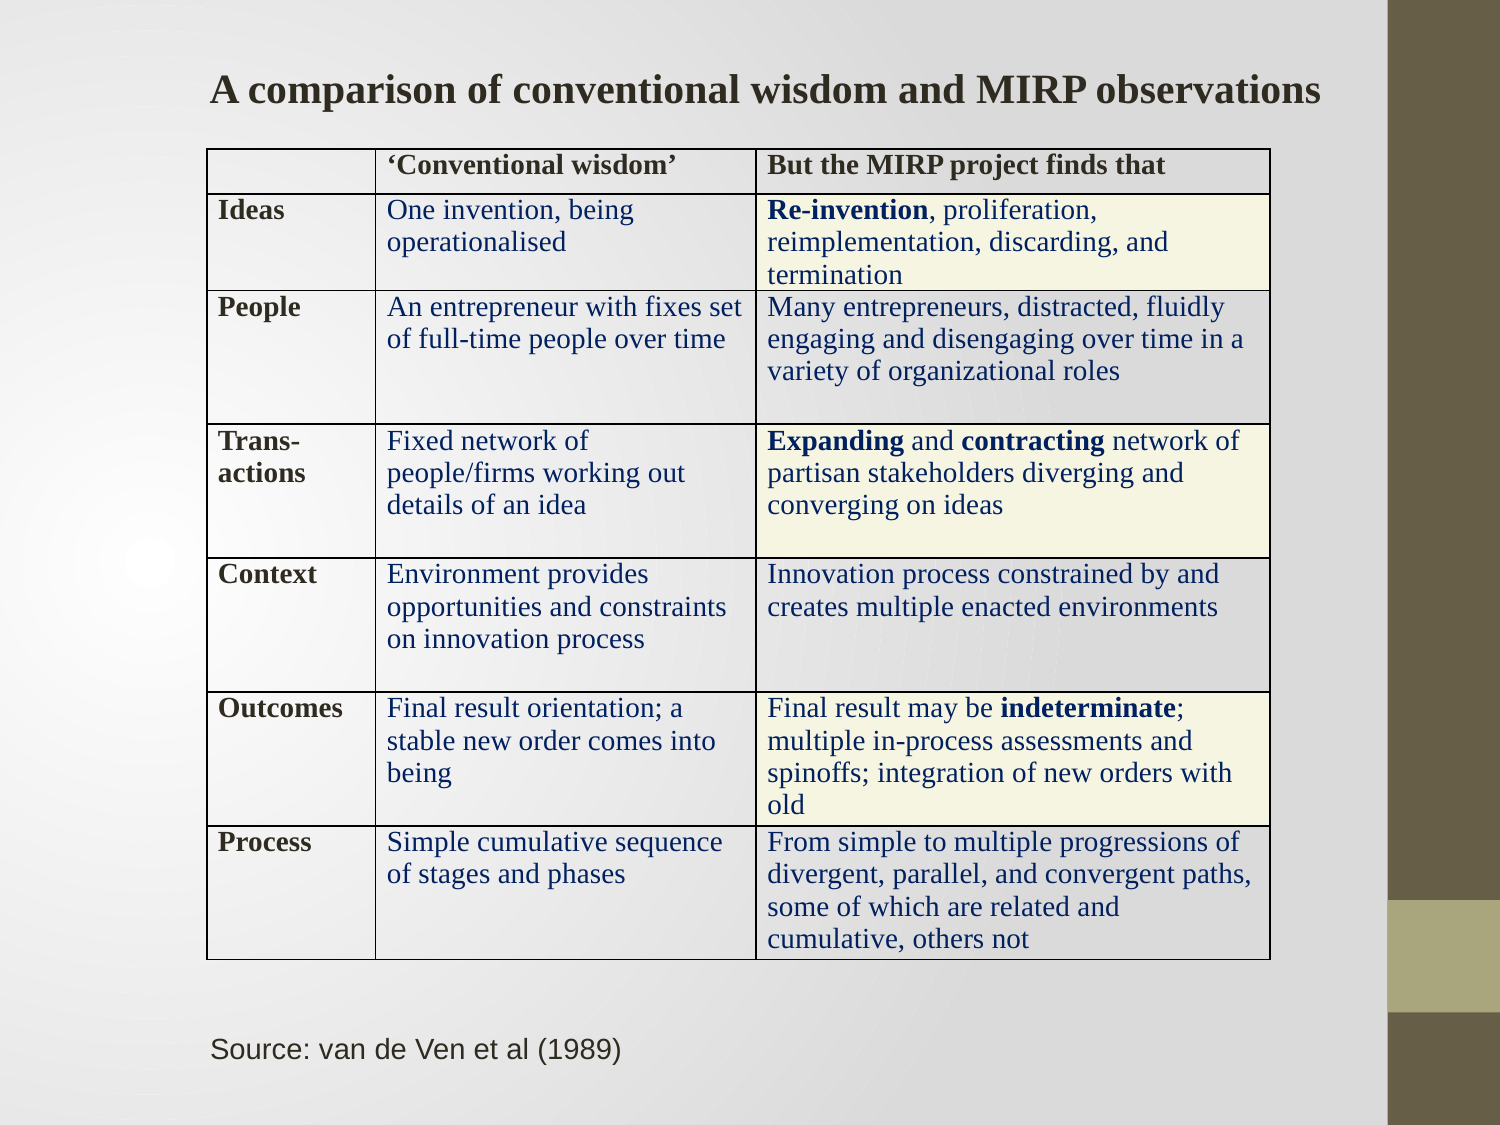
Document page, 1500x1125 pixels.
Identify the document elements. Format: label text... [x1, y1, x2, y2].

text_box Source: van de Ven et al (1989) [195, 1023, 638, 1073]
table_cell One invention, being operationalised [376, 195, 755, 290]
table_cell Expanding and contracting network of partisan stakeholders diverging and converging on ideas [757, 425, 1269, 557]
text_box A comparison of conventional wisdom and MIRP observations [194, 54, 1424, 120]
table_cell Re-invention, proliferation, reimplementation, discarding, and termination [757, 195, 1269, 290]
table_cell Environment provides opportunities and constraints on innovation process [376, 559, 755, 691]
table_cell People [208, 291, 375, 423]
table_cell Fixed network of people/firms working out details of an idea [376, 425, 755, 557]
table_cell Outcomes [208, 693, 375, 825]
table_cell Many entrepreneurs, distracted, fluidly engaging and disengaging over time in a variety of organizational roles [757, 291, 1269, 423]
table_cell Ideas [208, 195, 375, 290]
table_cell Final result may be indeterminate; multiple in-process assessments and spinoffs; integration of new orders with old [757, 693, 1269, 825]
table_cell An entrepreneur with fixes set of full-time people over time [376, 291, 755, 423]
table_cell From simple to multiple progressions of divergent, parallel, and convergent paths, some of which are related and cumulative, others not [757, 827, 1269, 959]
table_cell Innovation process constrained by and creates multiple enacted environments [757, 559, 1269, 691]
table_header [208, 150, 375, 193]
table_header ‘Conventional wisdom’ [376, 150, 755, 193]
table_cell Trans-actions [208, 425, 375, 557]
table_cell Context [208, 559, 375, 691]
table_cell Final result orientation; a stable new order comes into being [376, 693, 755, 825]
table_cell Process [208, 827, 375, 959]
table_cell Simple cumulative sequence of stages and phases [376, 827, 755, 959]
table_header But the MIRP project finds that [757, 150, 1269, 193]
